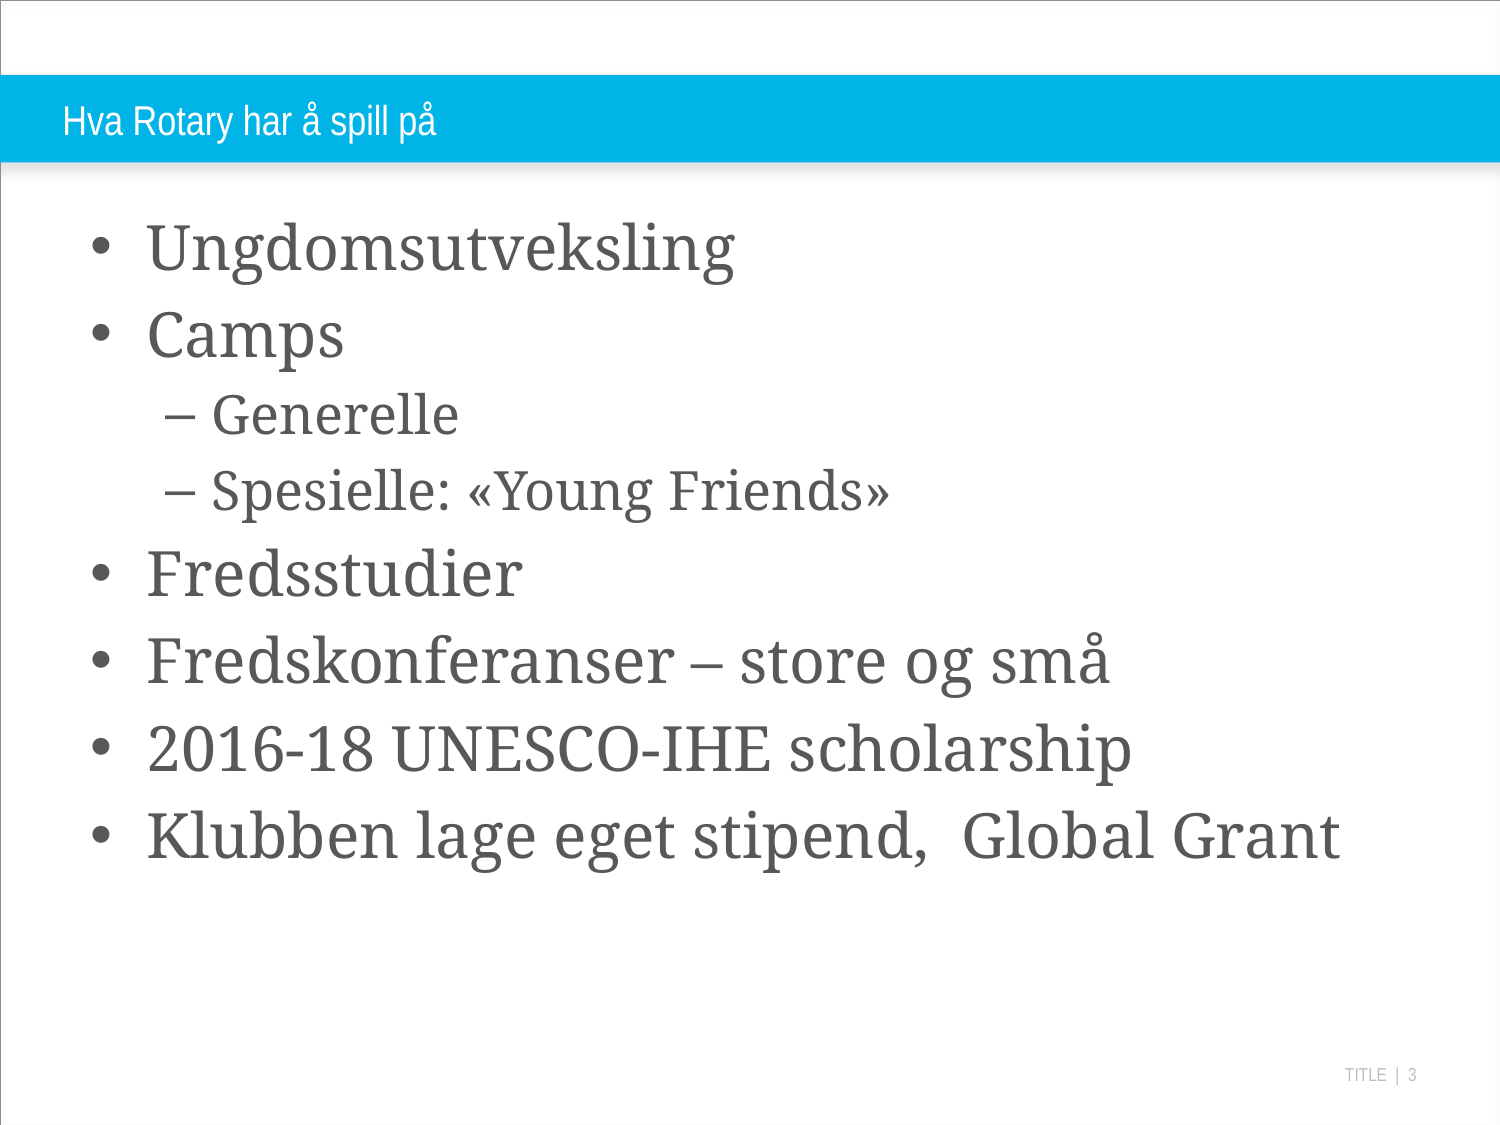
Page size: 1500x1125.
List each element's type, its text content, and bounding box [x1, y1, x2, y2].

title Hva Rotary har å spill på [62, 75, 1500, 163]
list Ungdomsutveksling Camps Generelle Spesielle: «Young Friends» Fredsstudier Fredskonferanser – store og små 2016-18 UNESCO-IHE scholarship Klubben lage eget stipend, Global Grant [75, 200, 1425, 943]
